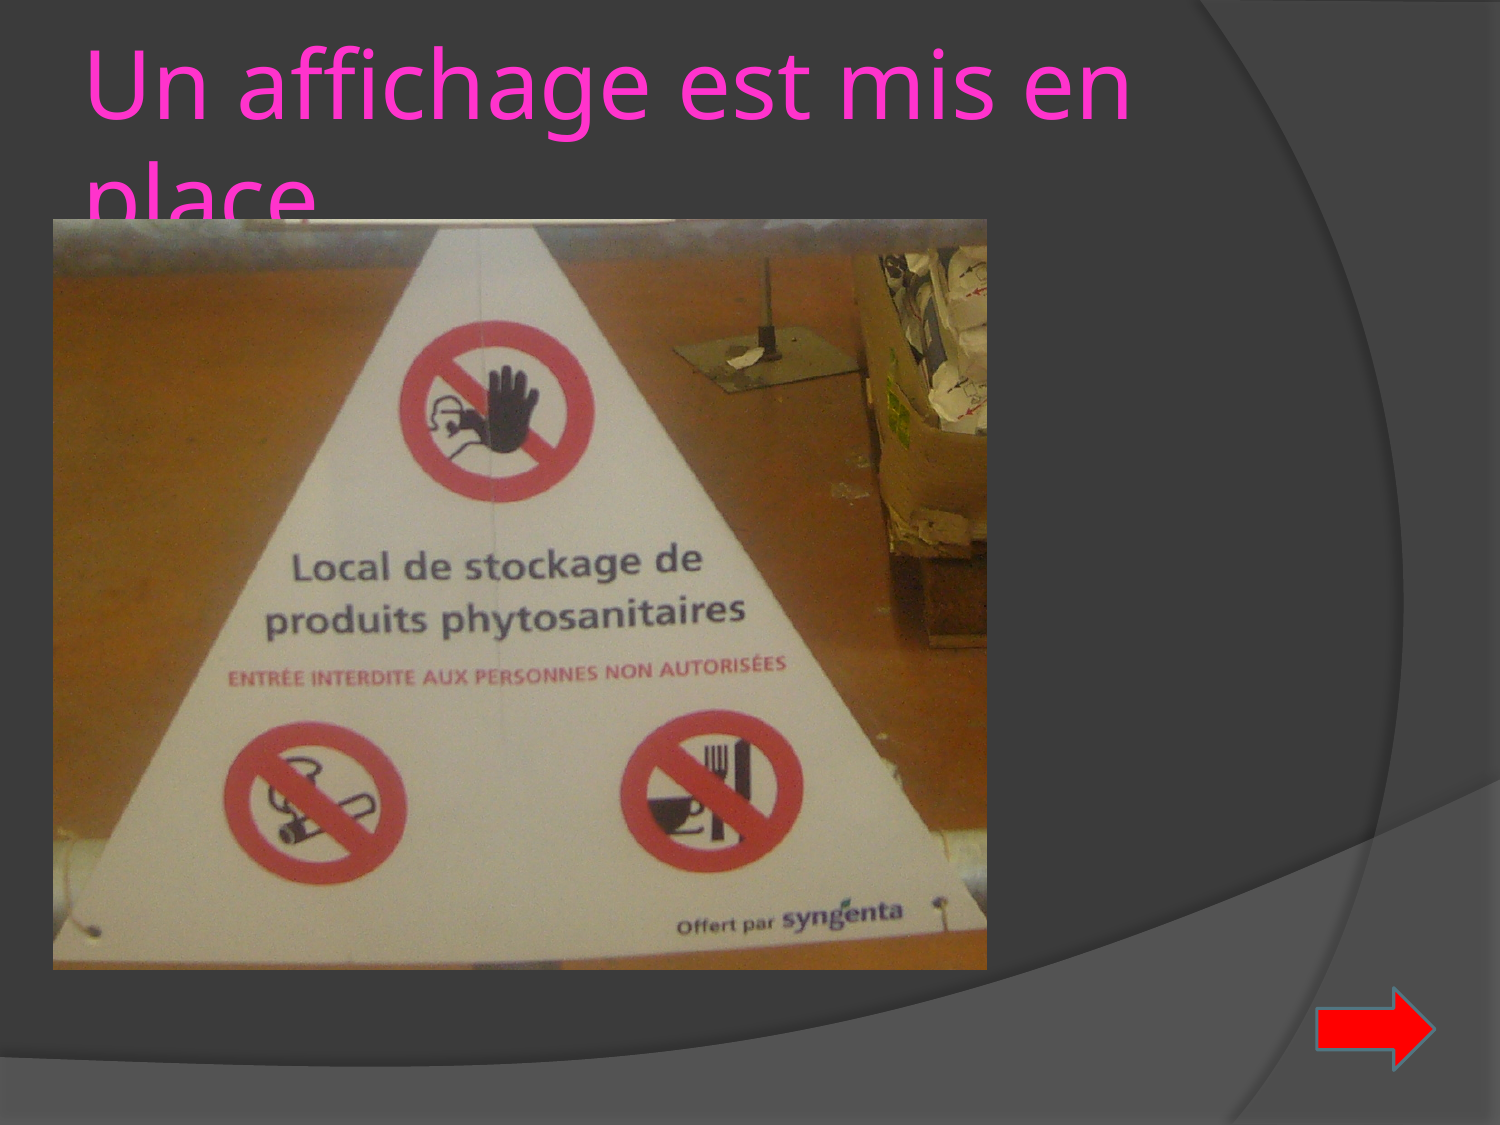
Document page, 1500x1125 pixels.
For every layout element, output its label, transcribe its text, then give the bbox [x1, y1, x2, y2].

picture [52, 219, 987, 971]
text_box [1315, 986, 1437, 1072]
title Un affichage est mis en place [75, 45, 1301, 233]
